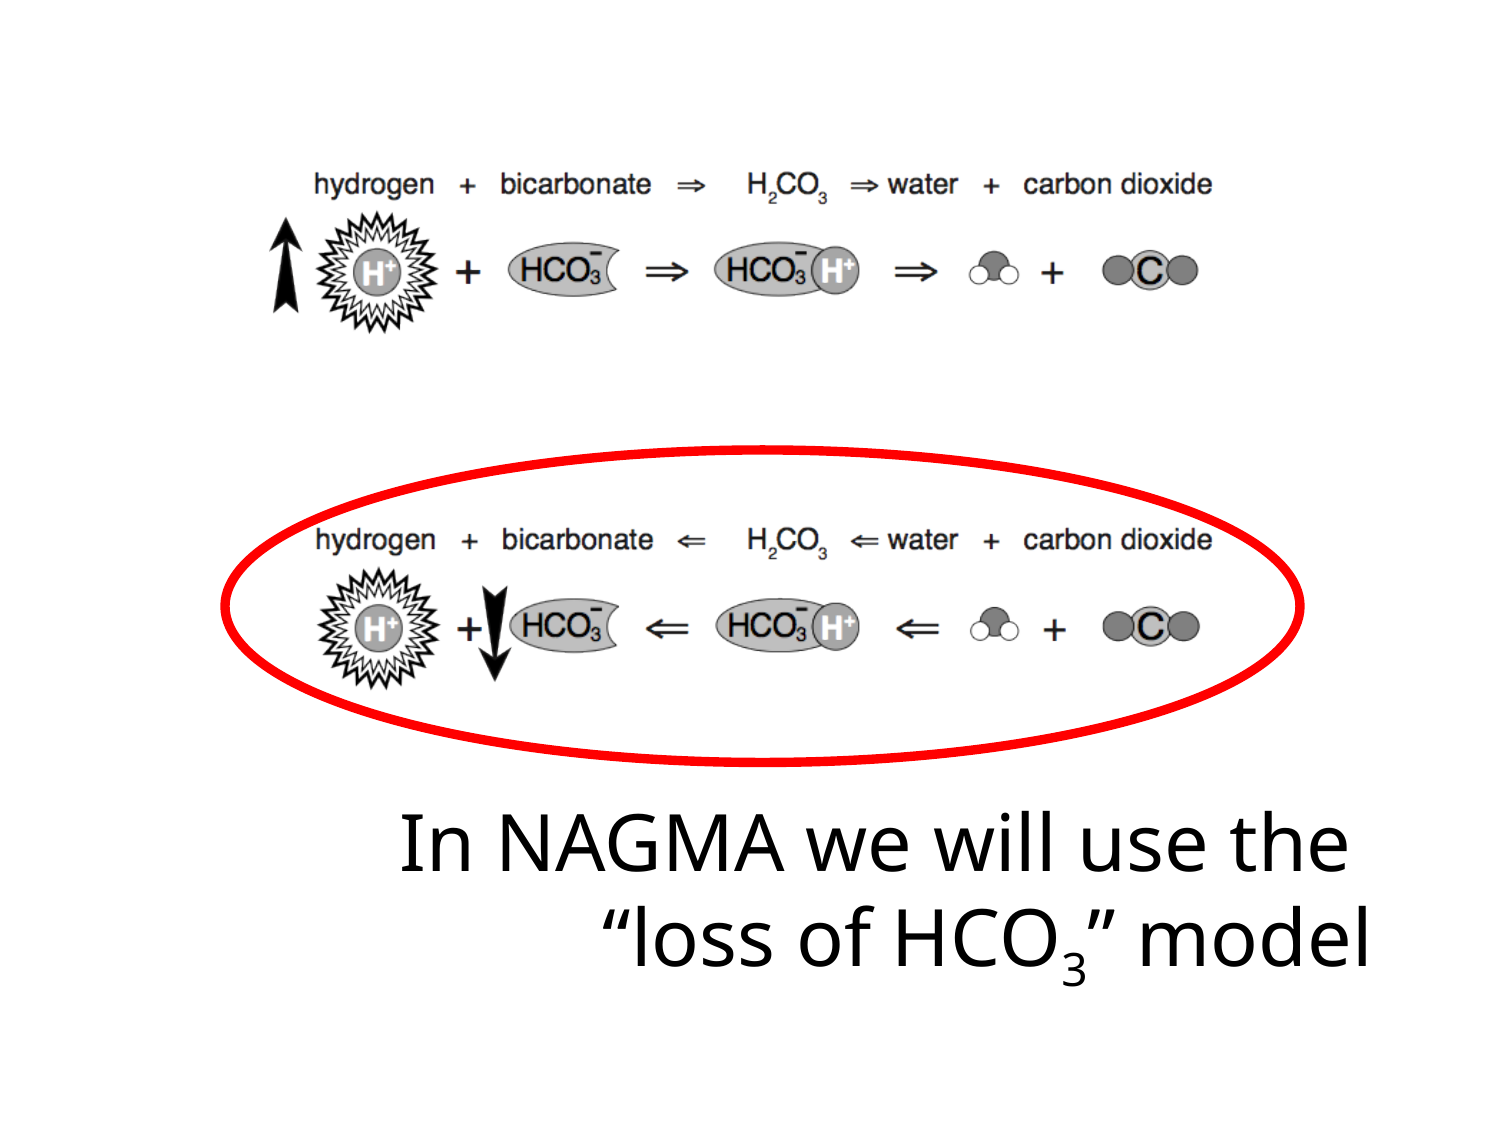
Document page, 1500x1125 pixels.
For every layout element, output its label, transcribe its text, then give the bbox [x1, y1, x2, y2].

text_box In NAGMA we will use the “loss of HCO3” model [112, 725, 1388, 1063]
text_box [447, 735, 1078, 765]
text_box [414, 447, 1111, 485]
picture [299, 487, 1326, 726]
text_box [222, 527, 294, 686]
picture [249, 112, 1326, 376]
